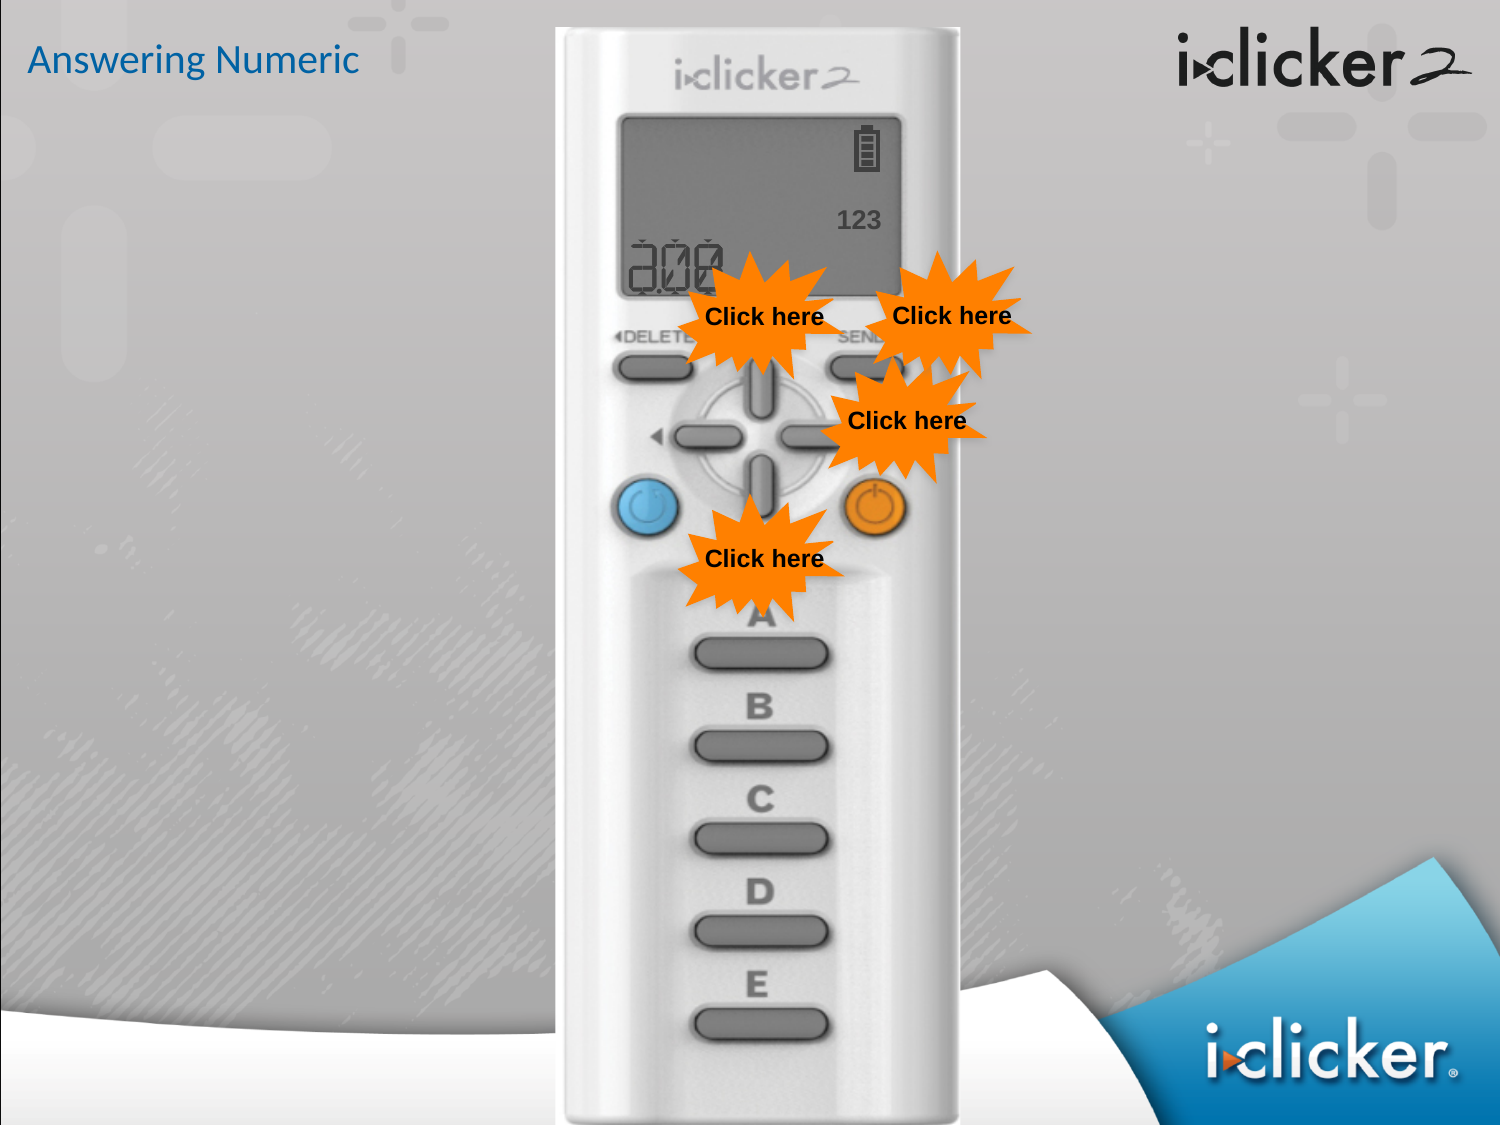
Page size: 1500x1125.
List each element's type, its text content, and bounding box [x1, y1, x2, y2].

picture [0, 0, 1500, 1125]
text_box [630, 243, 657, 292]
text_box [873, 242, 1055, 395]
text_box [828, 346, 1010, 500]
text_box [685, 242, 867, 396]
text_box 123 [817, 194, 897, 242]
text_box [856, 124, 879, 170]
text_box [670, 239, 680, 295]
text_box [661, 243, 665, 292]
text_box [685, 485, 867, 638]
text_box Answering Numeric [12, 24, 666, 113]
